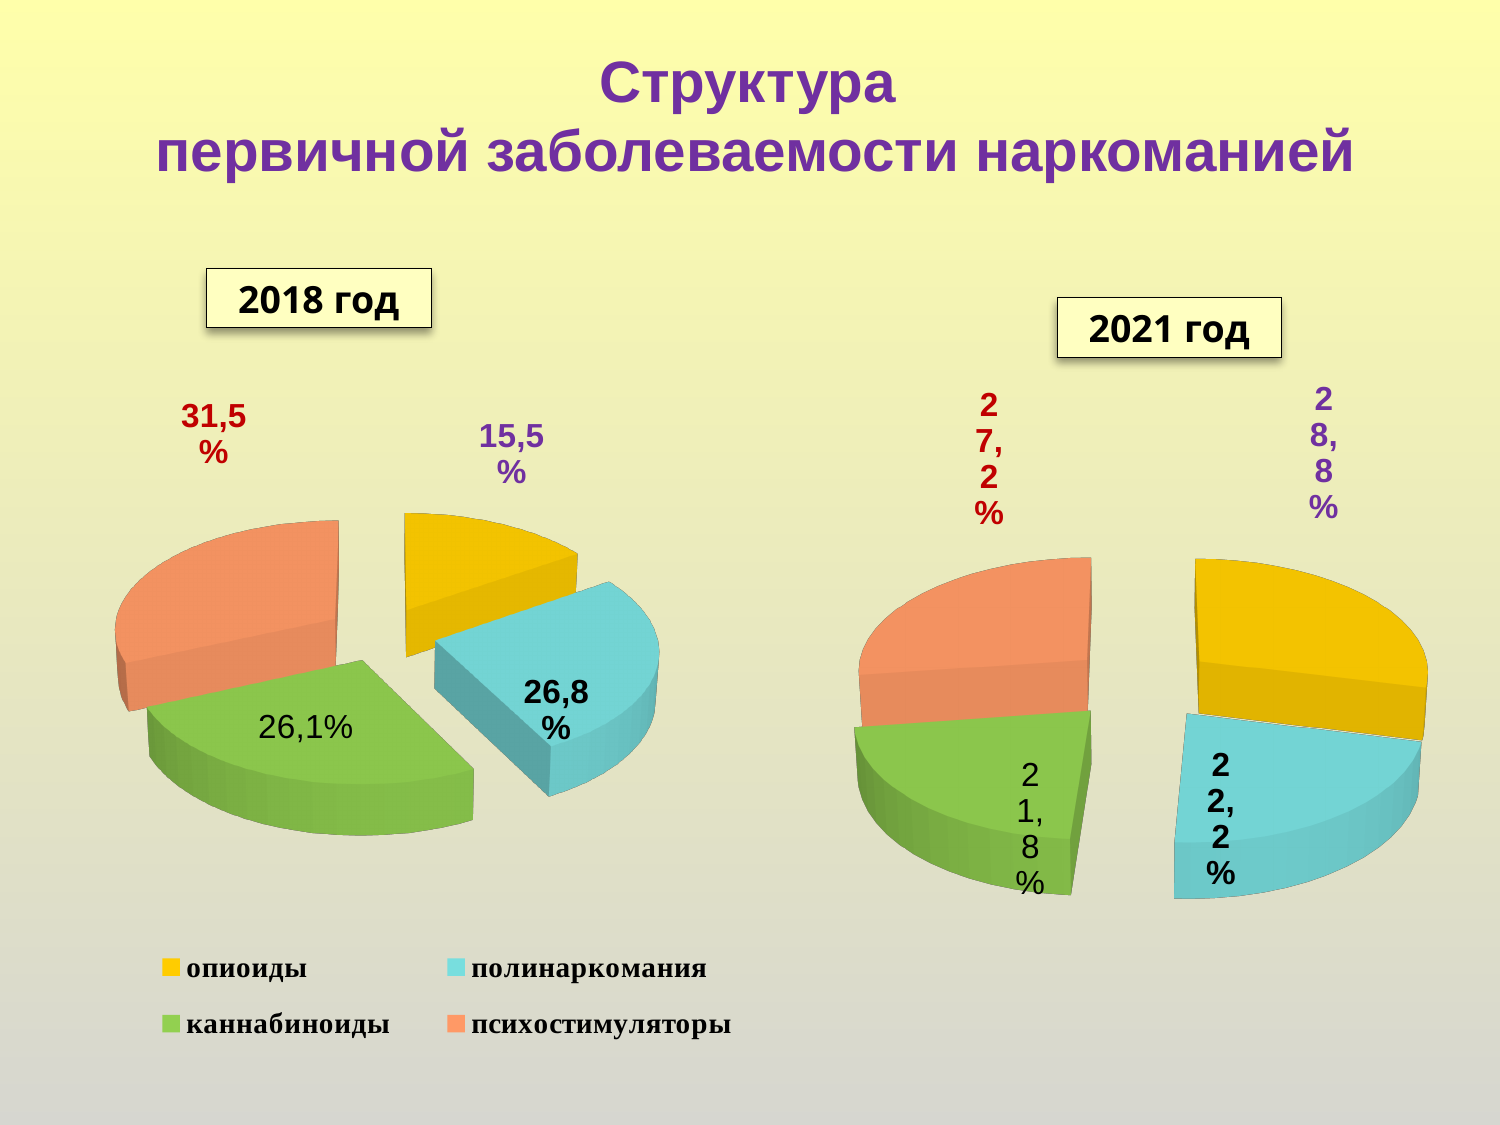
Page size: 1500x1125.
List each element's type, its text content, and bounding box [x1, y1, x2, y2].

title Структура первичной заболеваемости наркоманией [64, 42, 1447, 185]
chart [46, 269, 780, 1079]
chart [800, 266, 1483, 1125]
